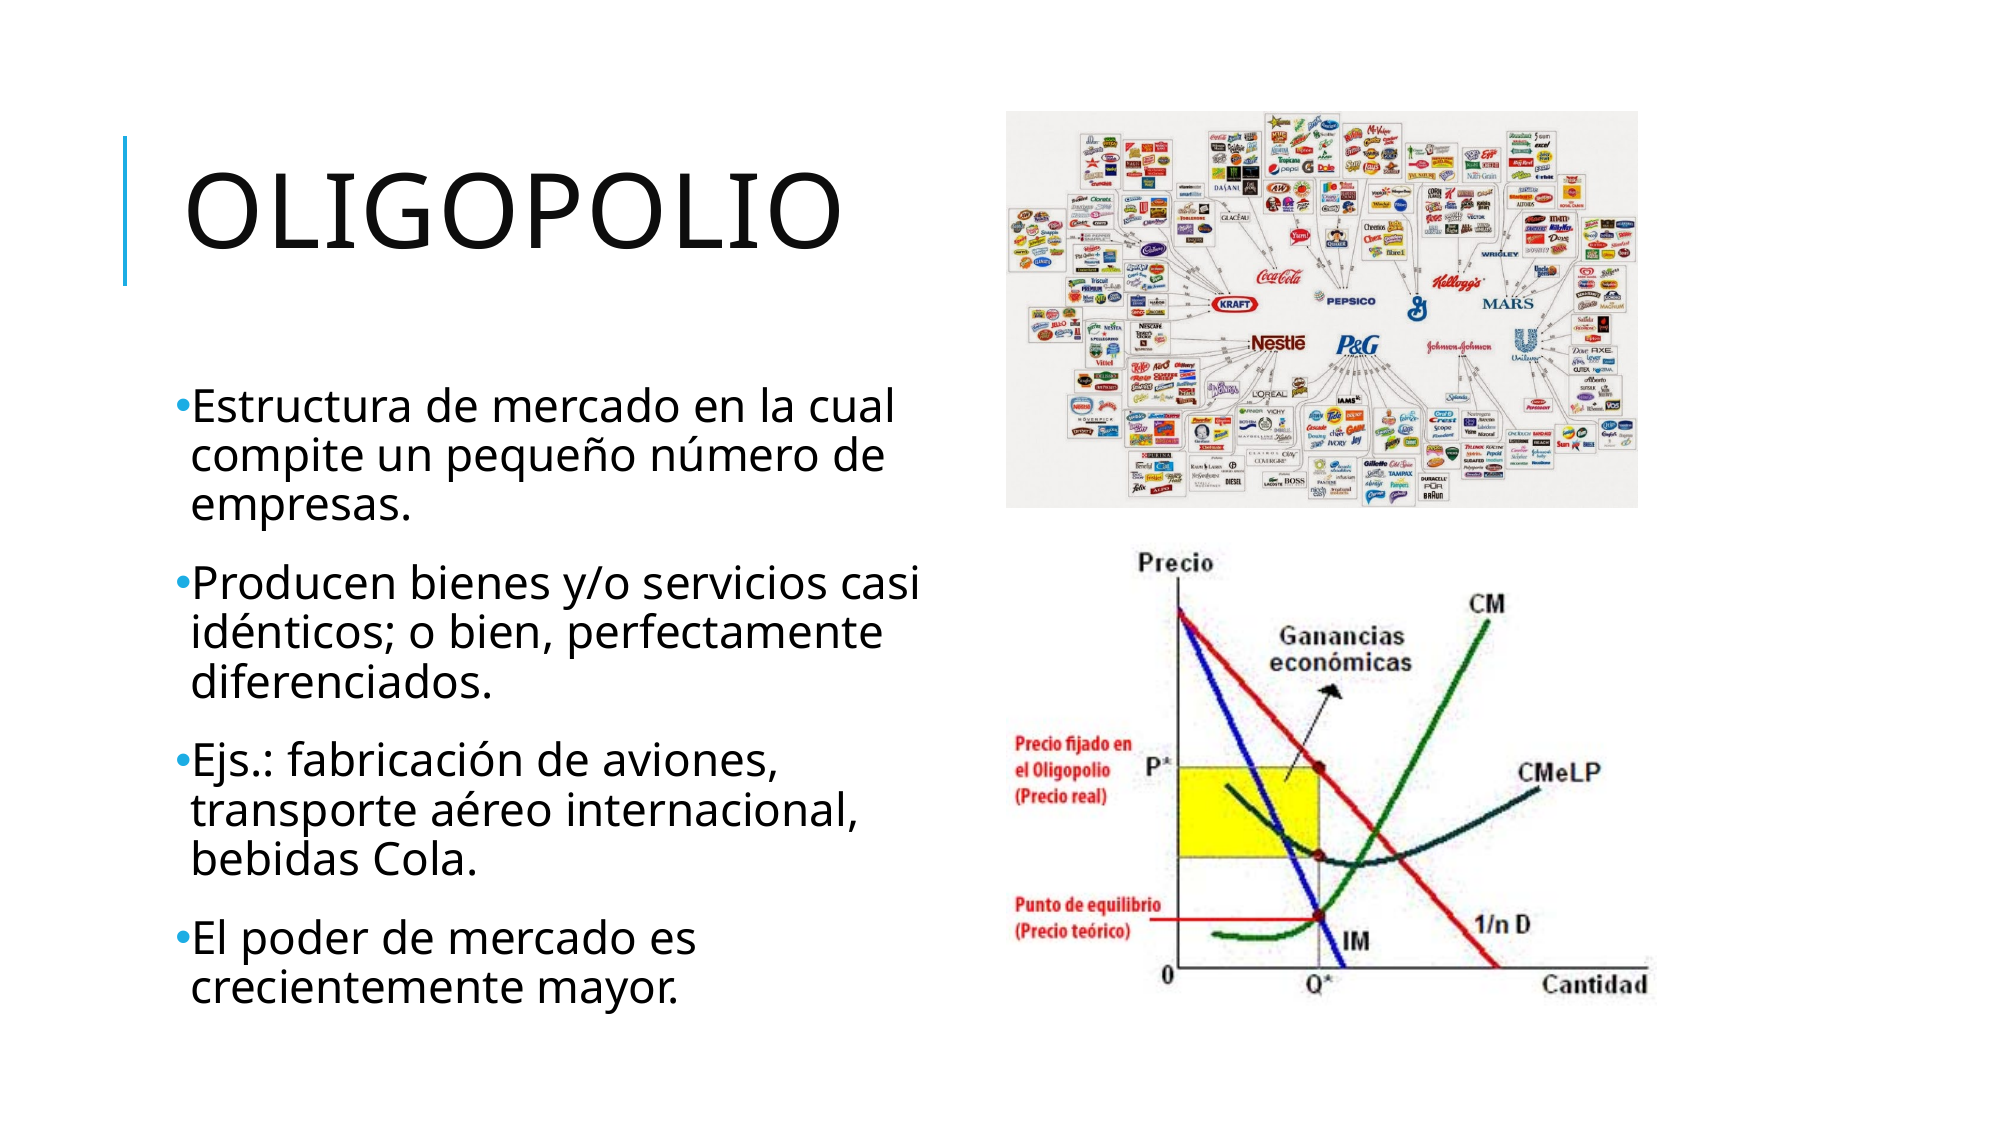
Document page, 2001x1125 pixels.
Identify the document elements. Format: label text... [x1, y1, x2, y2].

picture [1005, 517, 1657, 1049]
list Estructura de mercado en la cual compite un pequeño número de empresas. Producen bienes y/o servicios casi idénticos; o bien, perfectamente diferenciados. Ejs.: fabricación de aviones, transporte aéreo internacional, bebidas Cola. El poder de mercado es crecientemente mayor. [168, 375, 948, 1035]
title oligopolio [168, 96, 1763, 342]
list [1005, 111, 1638, 508]
